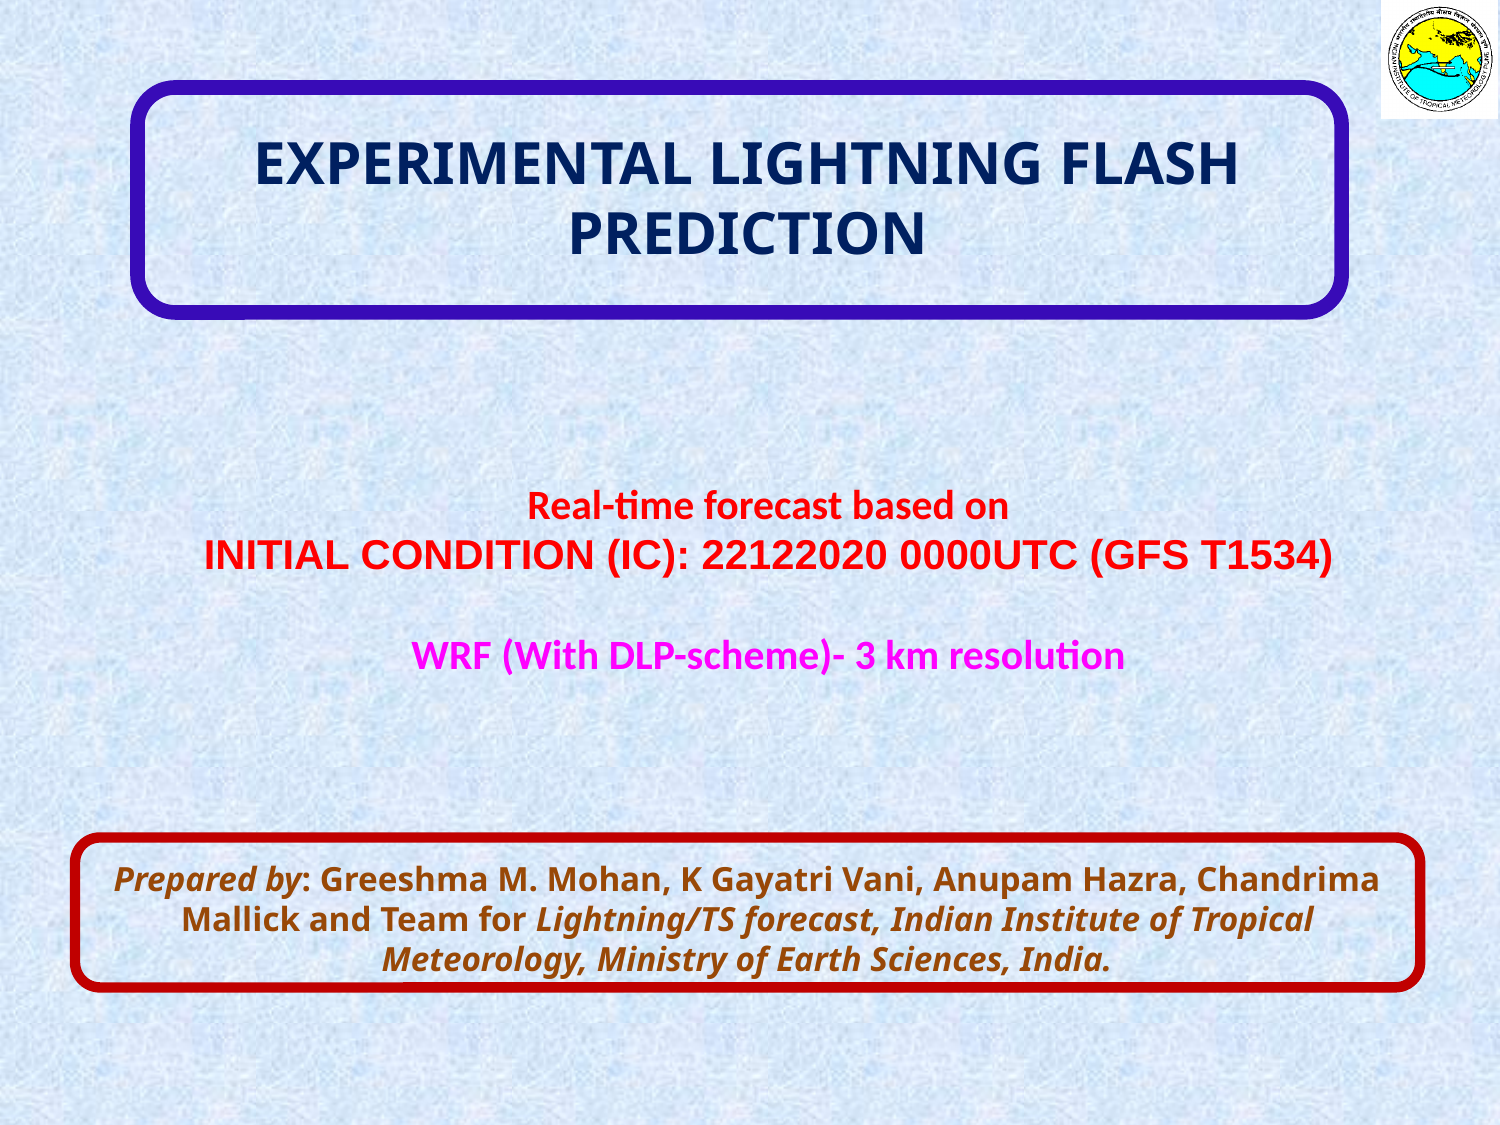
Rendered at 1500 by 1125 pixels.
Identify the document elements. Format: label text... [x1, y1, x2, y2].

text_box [137, 87, 1357, 313]
picture [0, 0, 1500, 1125]
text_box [62, 837, 1433, 988]
text_box Real-time forecast based on INITIAL CONDITION (IC): 22122020 0000UTC (GFS T1534) WRF (With DLP-scheme)- 3 km resolution [87, 470, 1450, 686]
